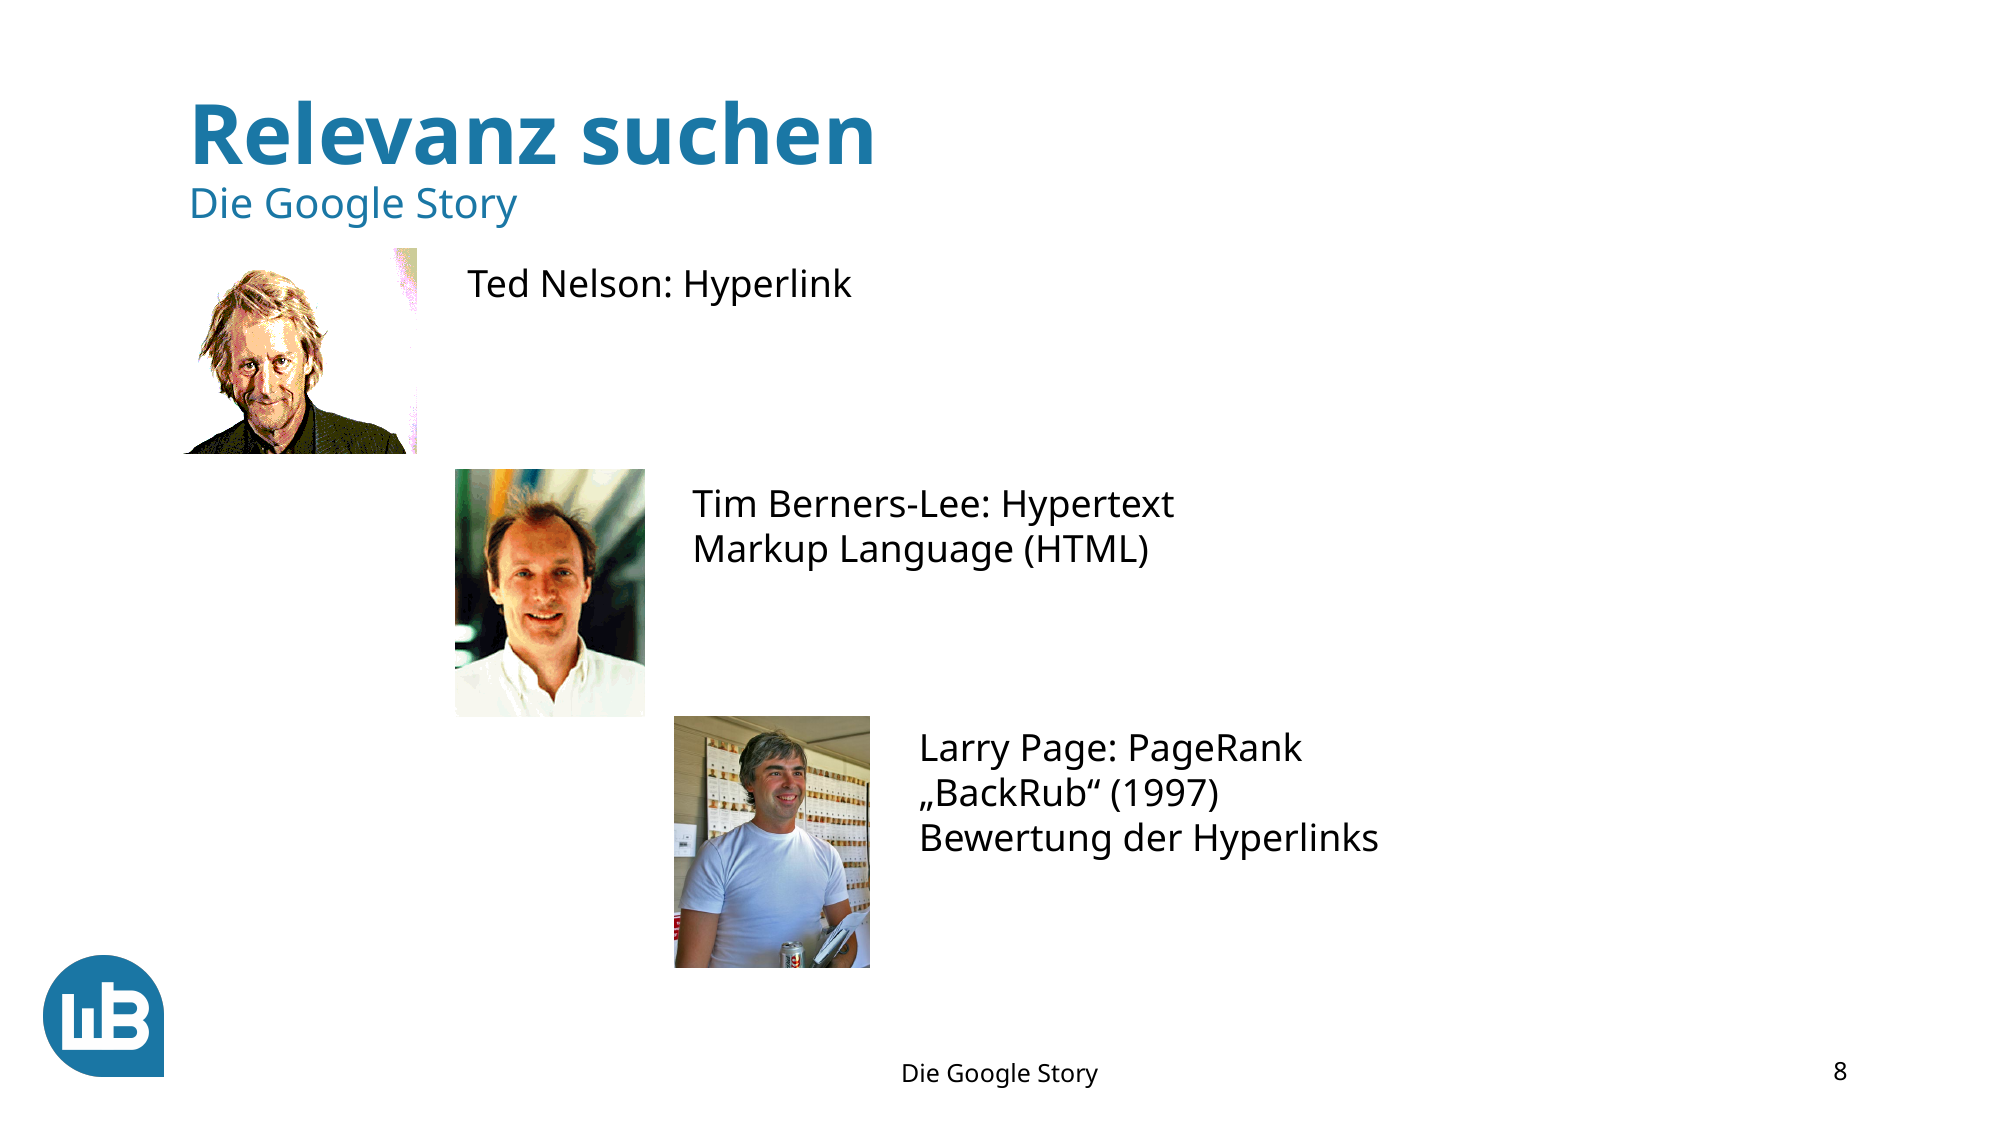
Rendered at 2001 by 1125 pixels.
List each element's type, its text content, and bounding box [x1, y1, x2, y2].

picture [674, 716, 870, 968]
picture [455, 469, 645, 717]
footer Die Google Story [662, 1042, 1338, 1103]
slide_number 8 [1412, 1042, 1863, 1103]
text_box Ted Nelson: Hyperlink [452, 253, 1356, 358]
picture [173, 248, 417, 454]
title Relevanz suchen Die Google Story [173, 51, 1899, 269]
text_box Tim Berners-Lee: Hypertext Markup Language (HTML) [677, 472, 1317, 622]
picture [42, 955, 164, 1077]
text_box Larry Page: PageRank „BackRub“ (1997) Bewertung der Hyperlinks [904, 716, 1510, 867]
